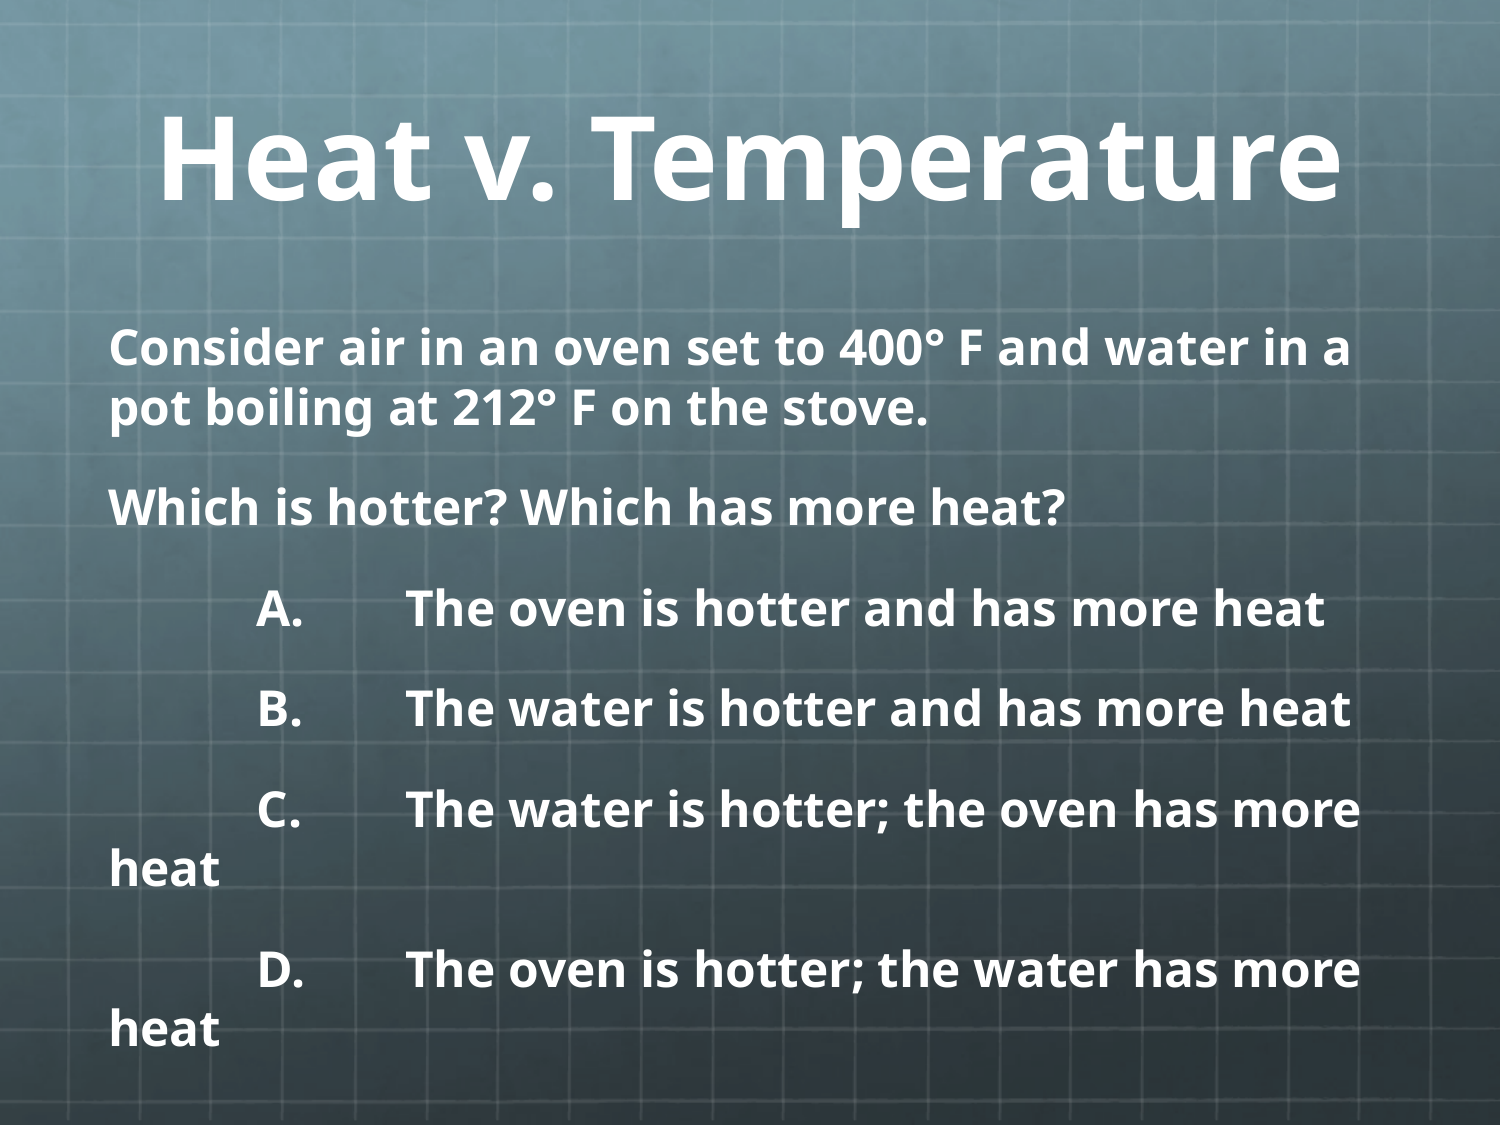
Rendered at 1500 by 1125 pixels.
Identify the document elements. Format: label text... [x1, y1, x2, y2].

picture [0, 0, 1500, 1125]
title Heat v. Temperature [127, 17, 1372, 289]
list Consider air in an oven set to 400° F and water in a pot boiling at 212° F on the stove. Which is hotter? Which has more heat? A. The oven is hotter and has more heat B. The water is hotter and has more heat C. The water is hotter; the oven has more heat D. The oven is hotter; the water has more heat [93, 308, 1395, 1069]
